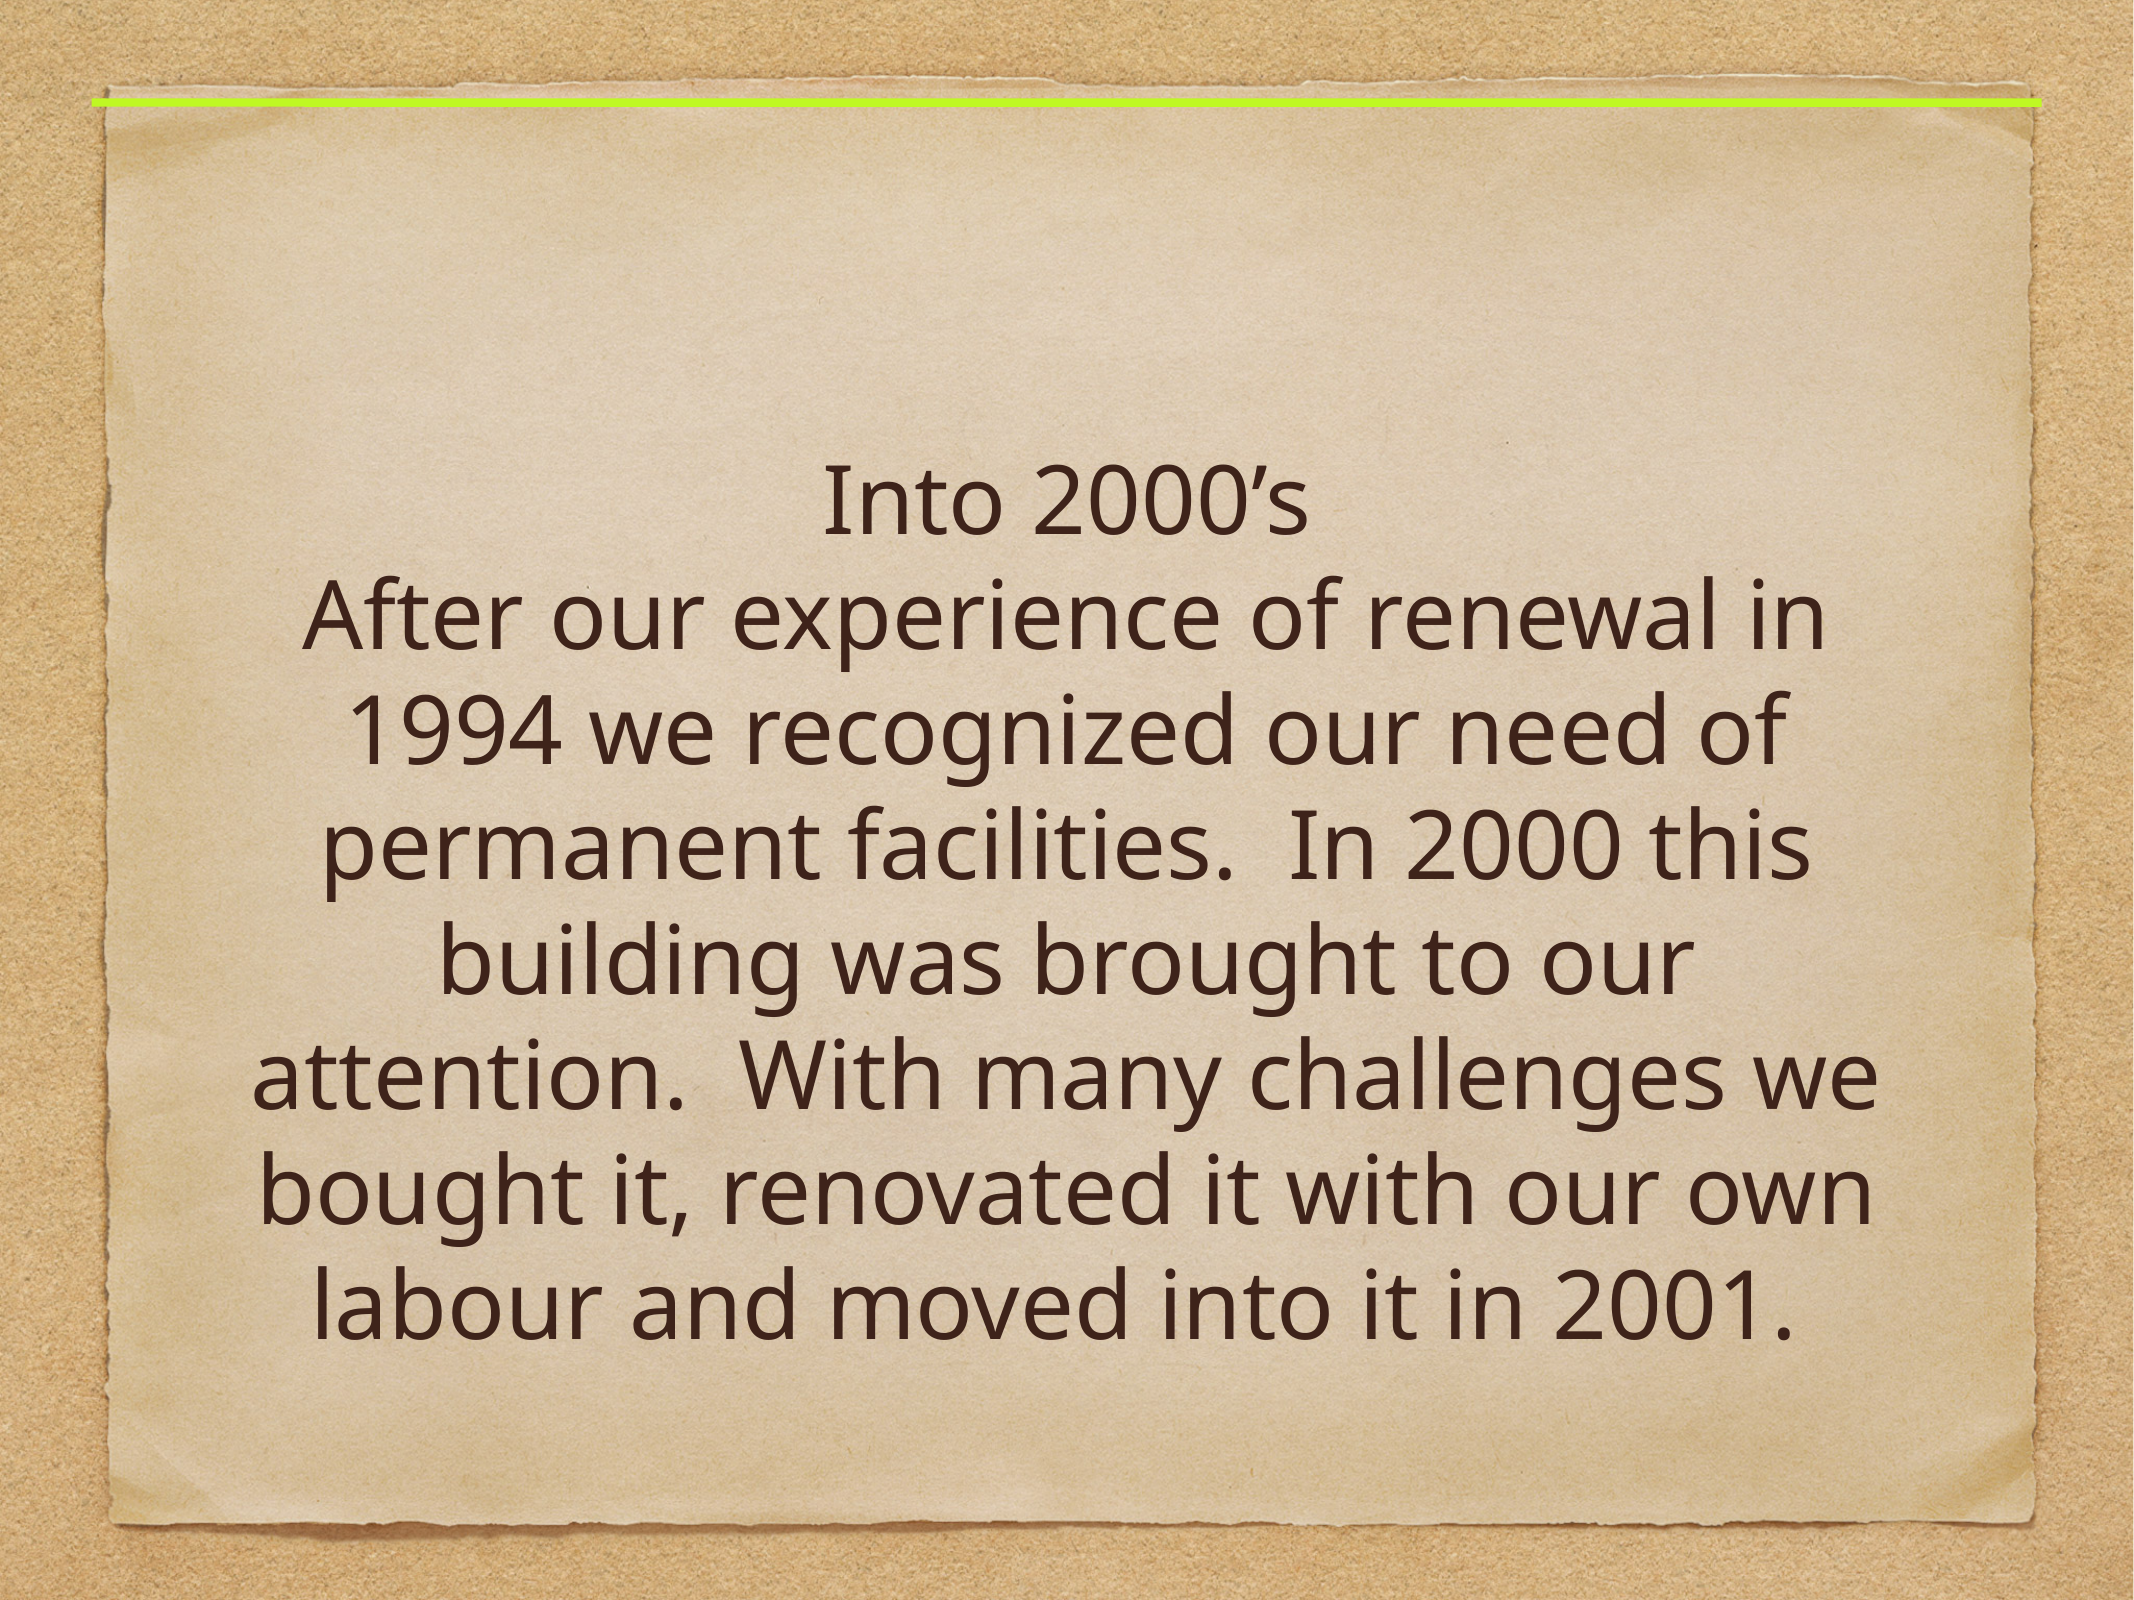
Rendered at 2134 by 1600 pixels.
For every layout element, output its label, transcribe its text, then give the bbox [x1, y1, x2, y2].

picture [0, 0, 2134, 1600]
text_box Into 2000’s After our experience of renewal in 1994 we recognized our need of permanent facilities. In 2000 this building was brought to our attention. With many challenges we bought it, renovated it with our own labour and moved into it in 2001. [208, 153, 1925, 1367]
